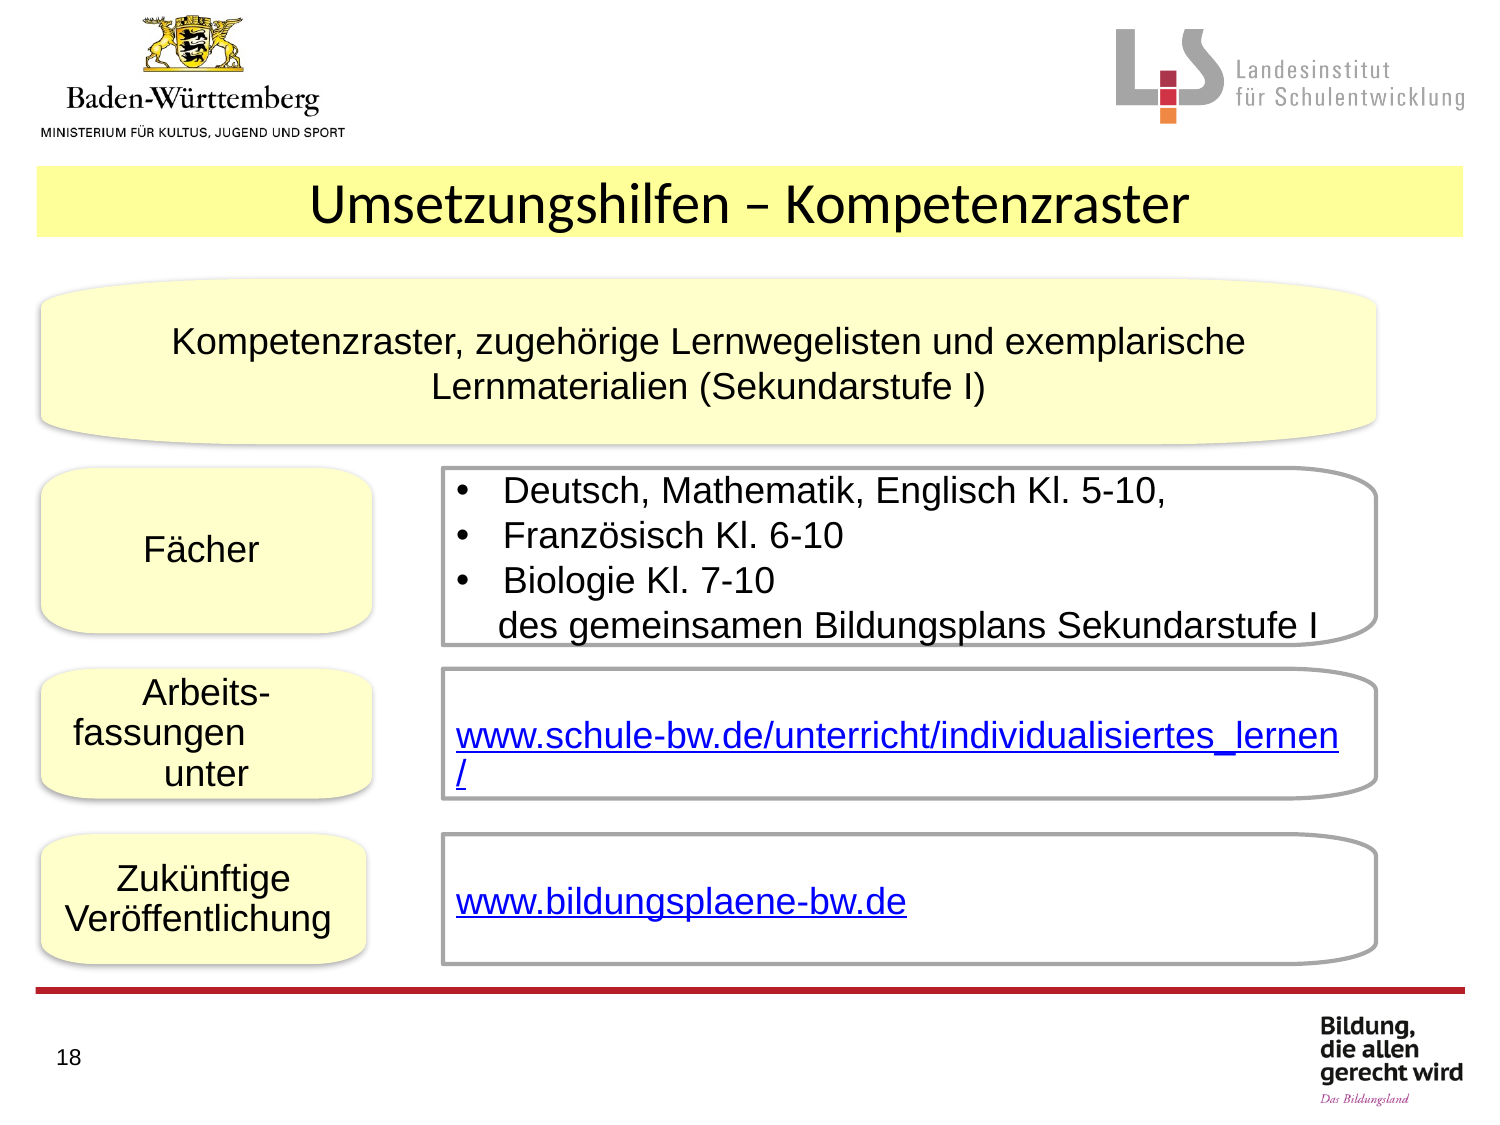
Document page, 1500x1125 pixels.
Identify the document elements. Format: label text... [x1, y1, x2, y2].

text_box Umsetzungshilfen – Kompetenzraster [36, 157, 1464, 243]
picture [1116, 29, 1464, 124]
text_box Arbeits-fassungen unter [40, 667, 373, 800]
text_box Fächer [40, 467, 373, 635]
text_box www.schule-bw.de/unterricht/individualisiertes_lernen/ [440, 666, 1379, 801]
text_box 18 [41, 1035, 124, 1078]
text_box Kompetenzraster, zugehörige Lernwegelisten und exemplarische Lernmaterialien (Sekundarstufe I) [40, 278, 1377, 446]
text_box www.bildungsplaene-bw.de [440, 832, 1379, 967]
picture [1305, 1001, 1474, 1118]
text_box Deutsch, Mathematik, Englisch Kl. 5-10, Französisch Kl. 6-10 Biologie Kl. 7-10 des gemeinsamen Bildungsplans Sekundarstufe I [440, 465, 1379, 648]
text_box Zukünftige Veröffentlichung [40, 833, 367, 965]
picture [39, 13, 347, 140]
